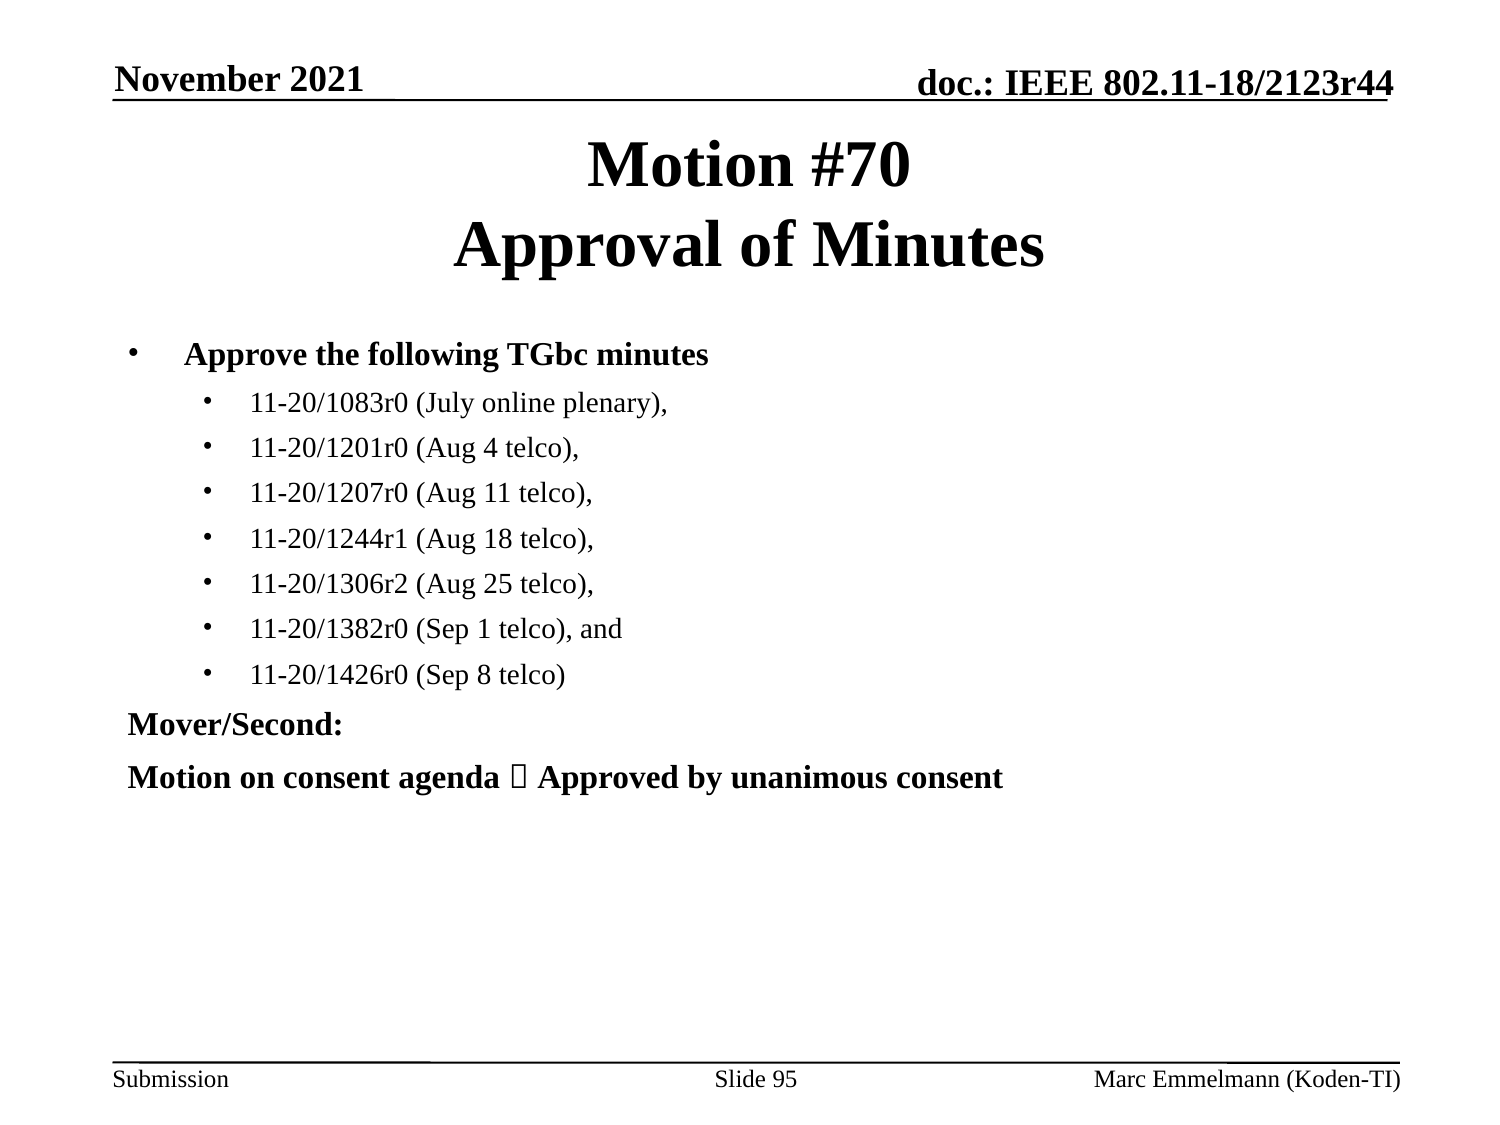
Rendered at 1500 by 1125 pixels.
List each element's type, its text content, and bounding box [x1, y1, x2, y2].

footer Marc Emmelmann (Koden-TI) [878, 1061, 1402, 1093]
slide_number Slide 95 [712, 1061, 800, 1123]
list Approve the following TGbc minutes 11-20/1083r0 (July online plenary), 11-20/1201r0 (Aug 4 telco), 11-20/1207r0 (Aug 11 telco), 11-20/1244r1 (Aug 18 telco), 11-20/1306r2 (Aug 25 telco), 11-20/1382r0 (Sep 1 telco), and 11-20/1426r0 (Sep 8 telco) Mover/Second: Motion on consent agenda  Approved by unanimous consent [112, 324, 1388, 1000]
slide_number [114, 54, 423, 100]
title Motion #70 Approval of Minutes [112, 112, 1388, 288]
